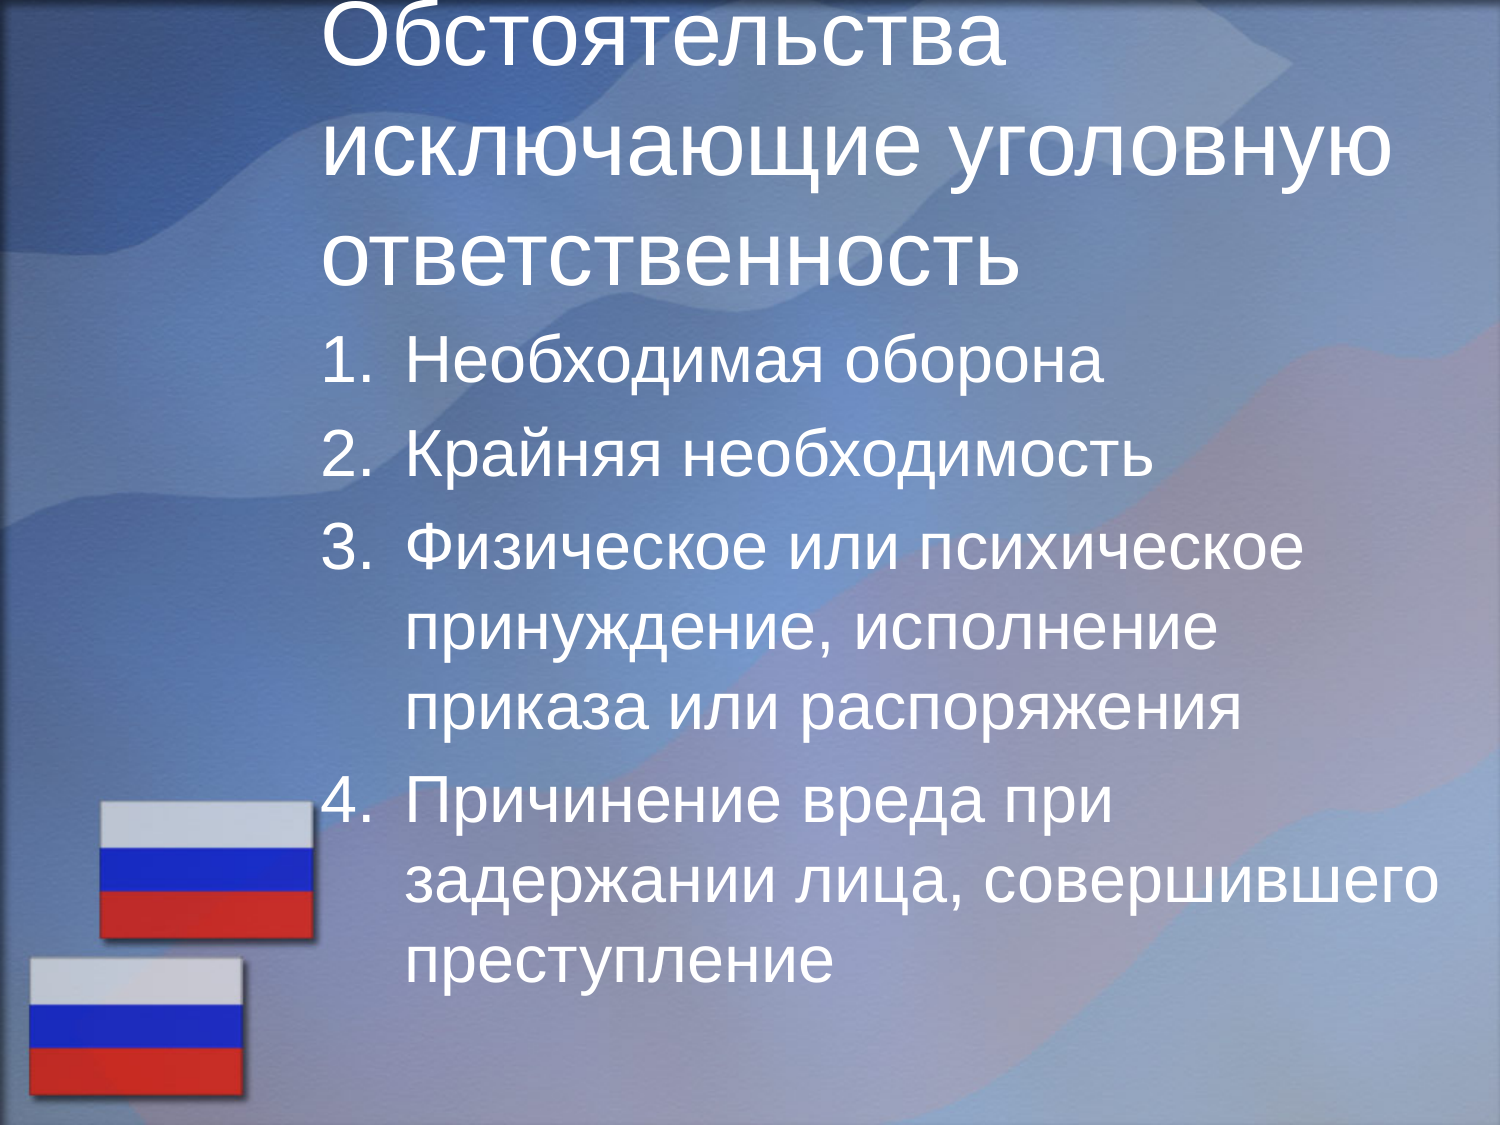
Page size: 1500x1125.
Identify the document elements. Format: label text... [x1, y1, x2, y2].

list Необходимая оборона Крайняя необходимость Физическое или психическое принуждение, исполнение приказа или распоряжения Причинение вреда при задержании лица, совершившего преступление [304, 308, 1490, 1006]
title Обстоятельства исключающие уголовную ответственность [304, 44, 1490, 233]
picture [0, 0, 1500, 1125]
